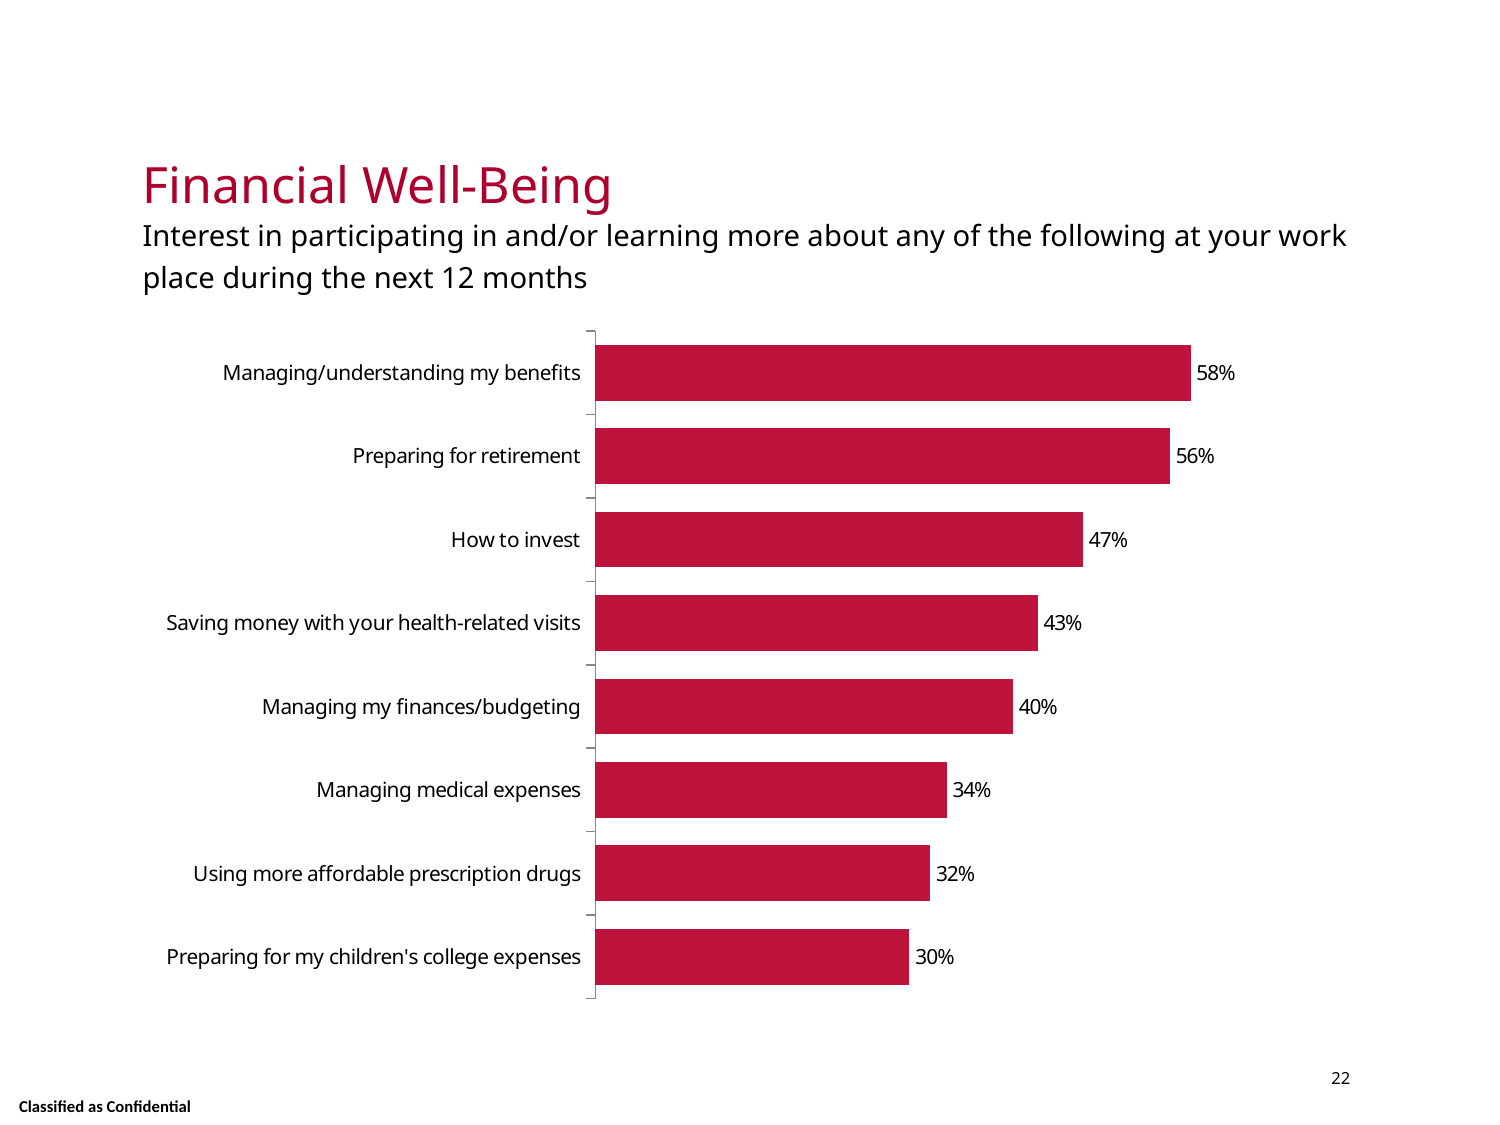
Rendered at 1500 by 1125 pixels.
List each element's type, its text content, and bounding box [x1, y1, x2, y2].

text_box Interest in participating in and/or learning more about any of the following at your work place during the next 12 months [142, 210, 1410, 256]
title Financial Well-Being [142, 102, 1343, 210]
slide_number 22 [1276, 1067, 1351, 1125]
chart [142, 316, 1343, 1013]
